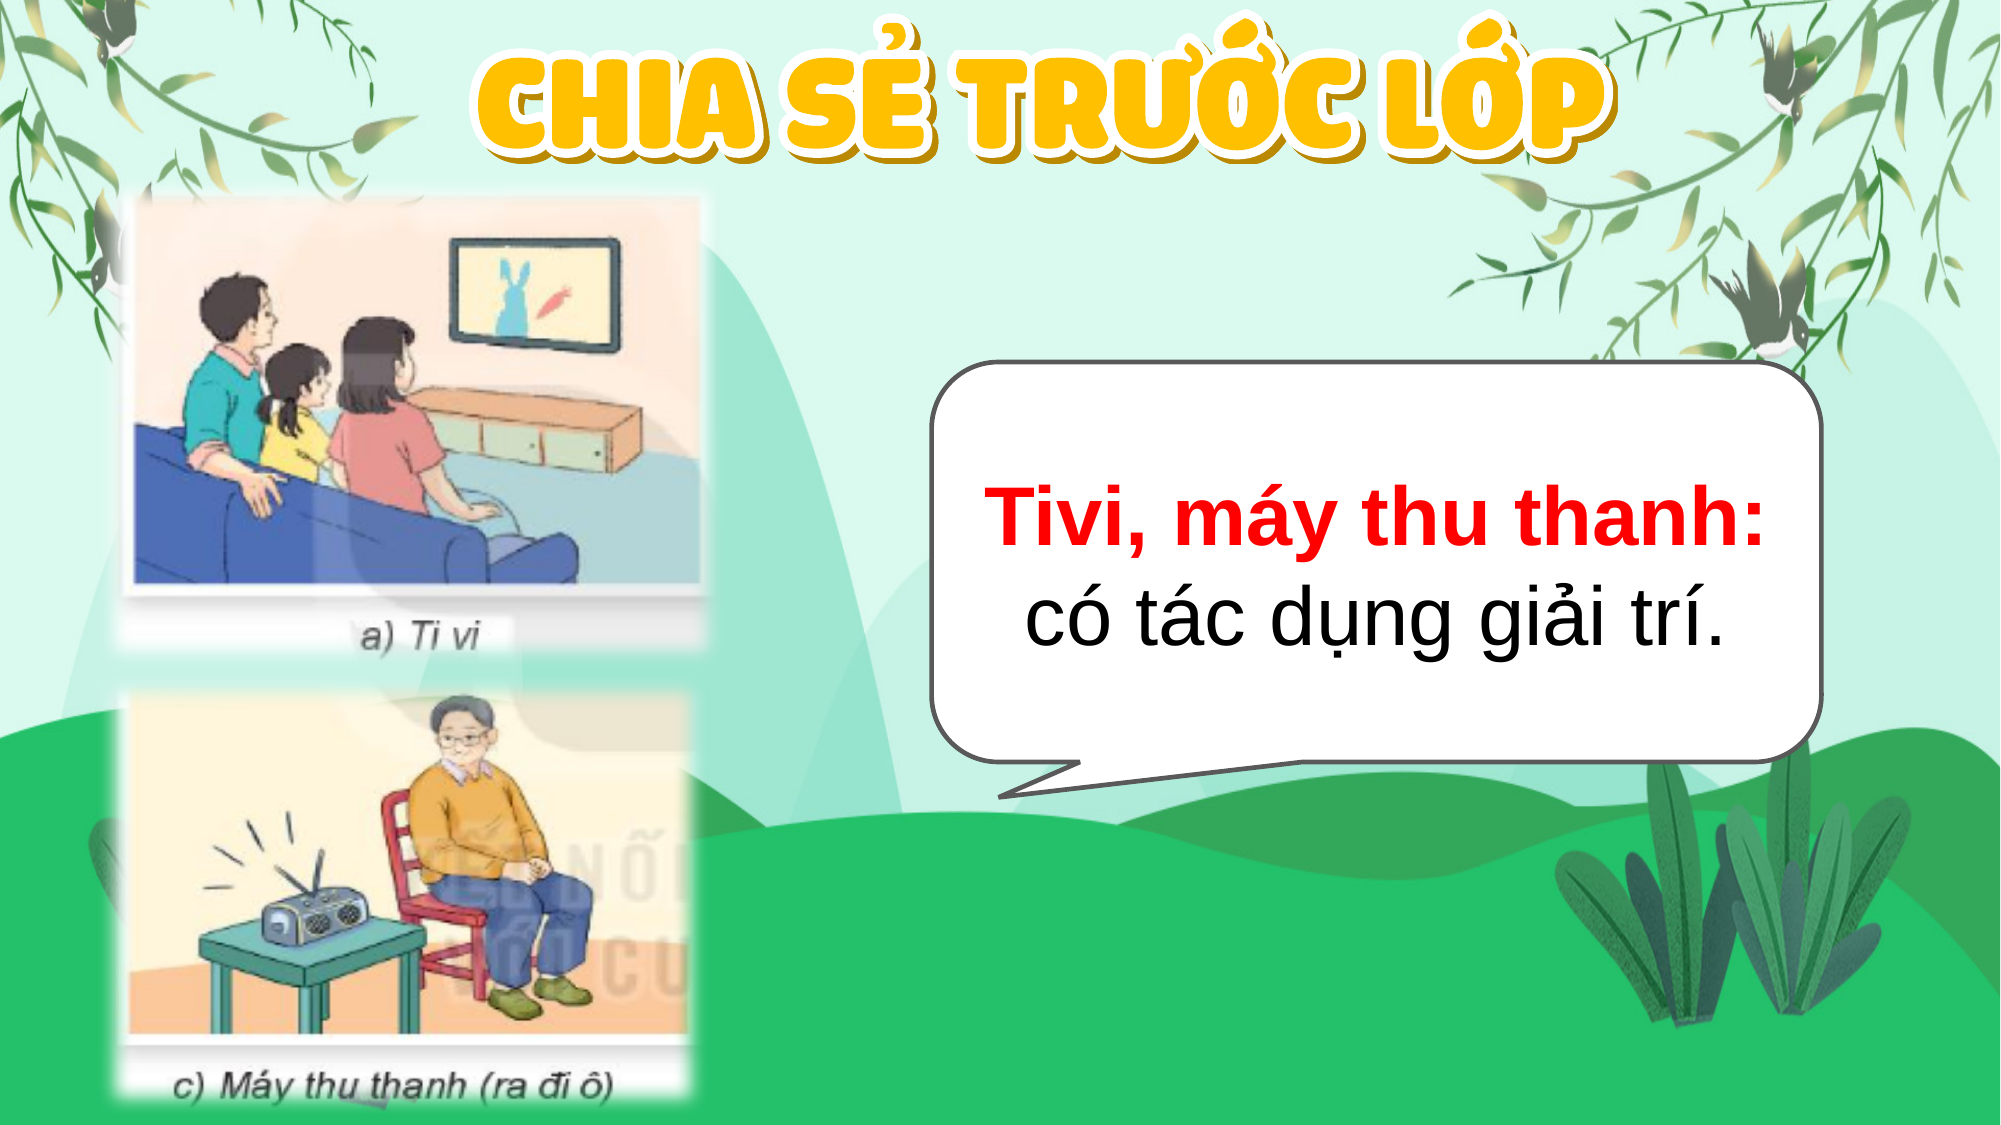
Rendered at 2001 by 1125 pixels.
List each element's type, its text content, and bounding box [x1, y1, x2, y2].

picture [0, 0, 2001, 1125]
text_box Tivi, máy thu thanh: có tác dụng giải trí. [930, 360, 1823, 799]
